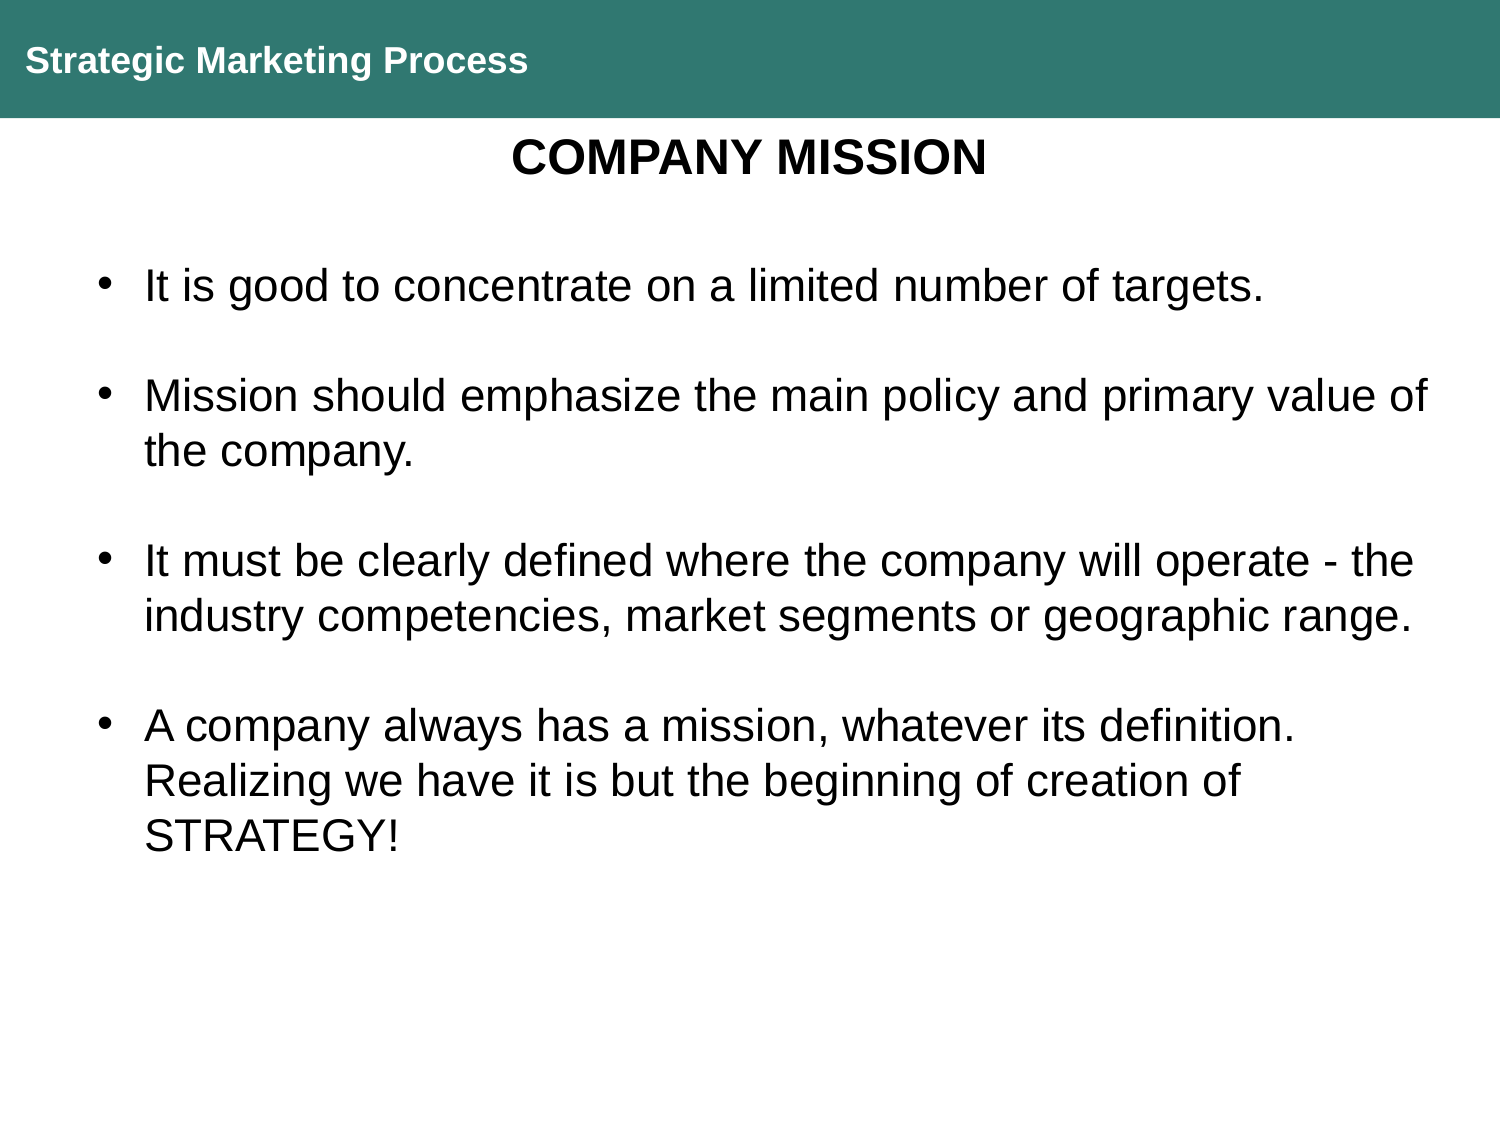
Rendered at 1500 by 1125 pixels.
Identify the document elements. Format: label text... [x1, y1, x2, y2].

text_box It is good to concentrate on a limited number of targets. Mission should emphasize the main policy and primary value of the company. It must be clearly defined where the company will operate - the industry competencies, market segments or geographic range. A company always has a mission, whatever its definition. Realizing we have it is but the beginning of creation of STRATEGY! [82, 248, 1474, 868]
text_box COMPANY MISSION [55, 117, 1444, 193]
text_box Strategic Marketing Process [0, 0, 1500, 120]
